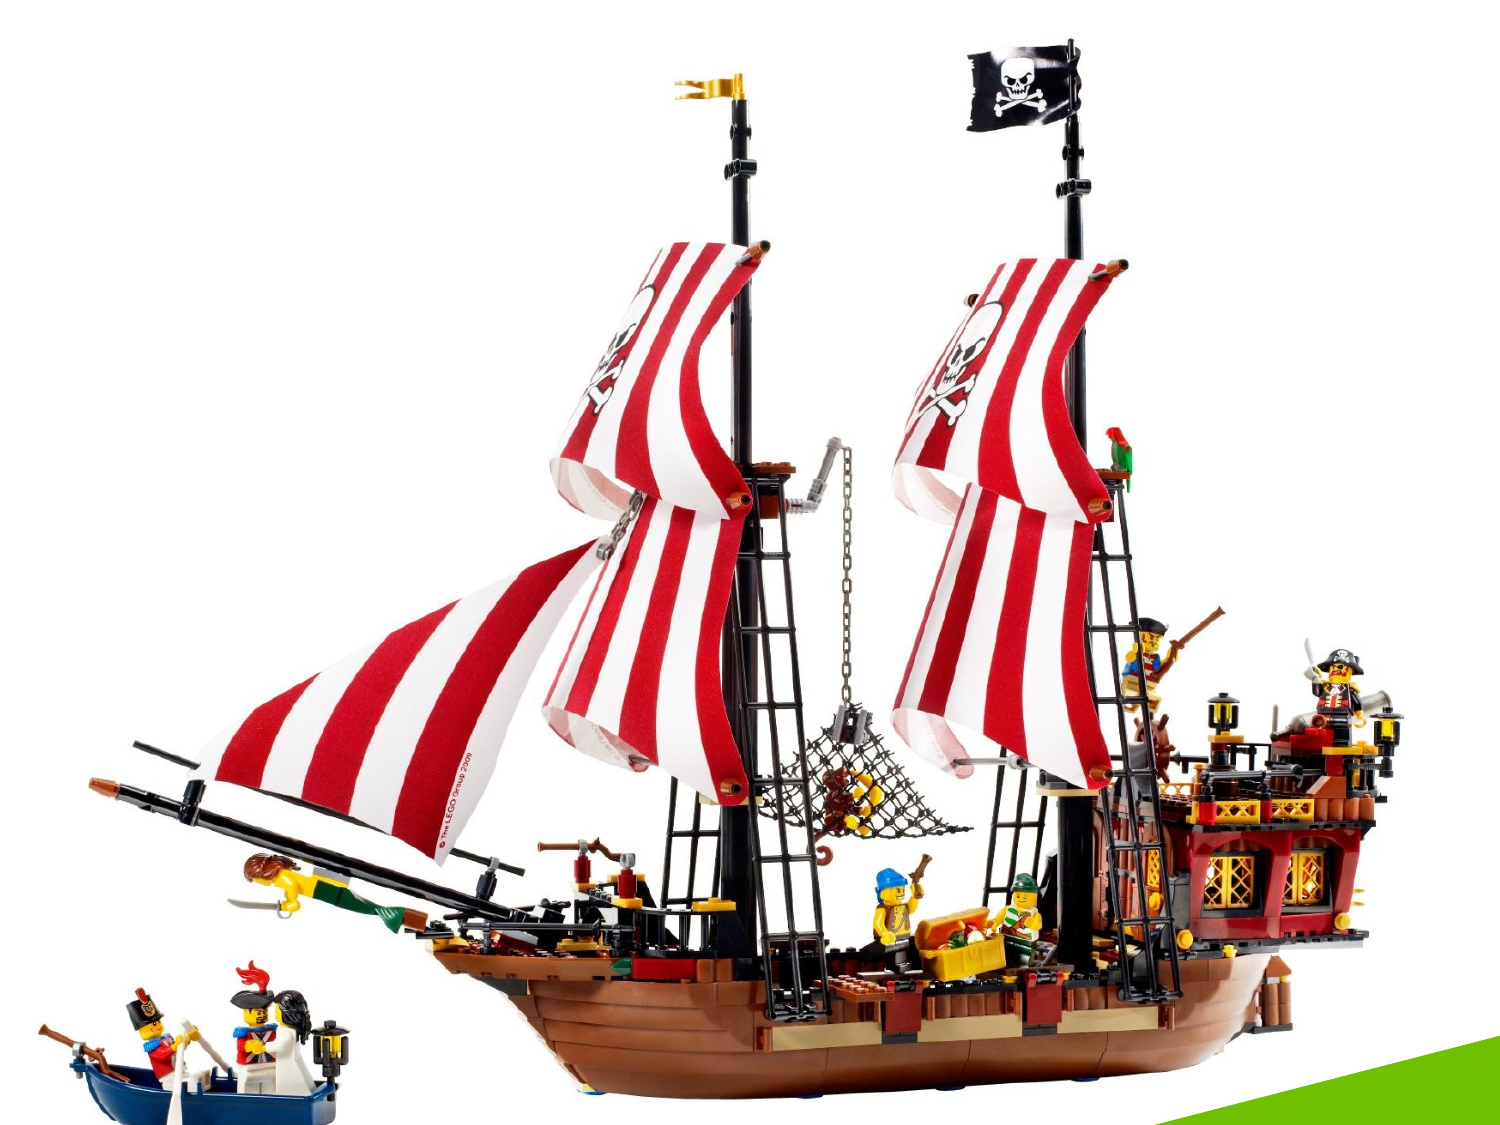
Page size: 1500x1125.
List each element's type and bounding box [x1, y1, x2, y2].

text_box [1404, 1035, 1500, 1125]
picture [38, 38, 1404, 1125]
